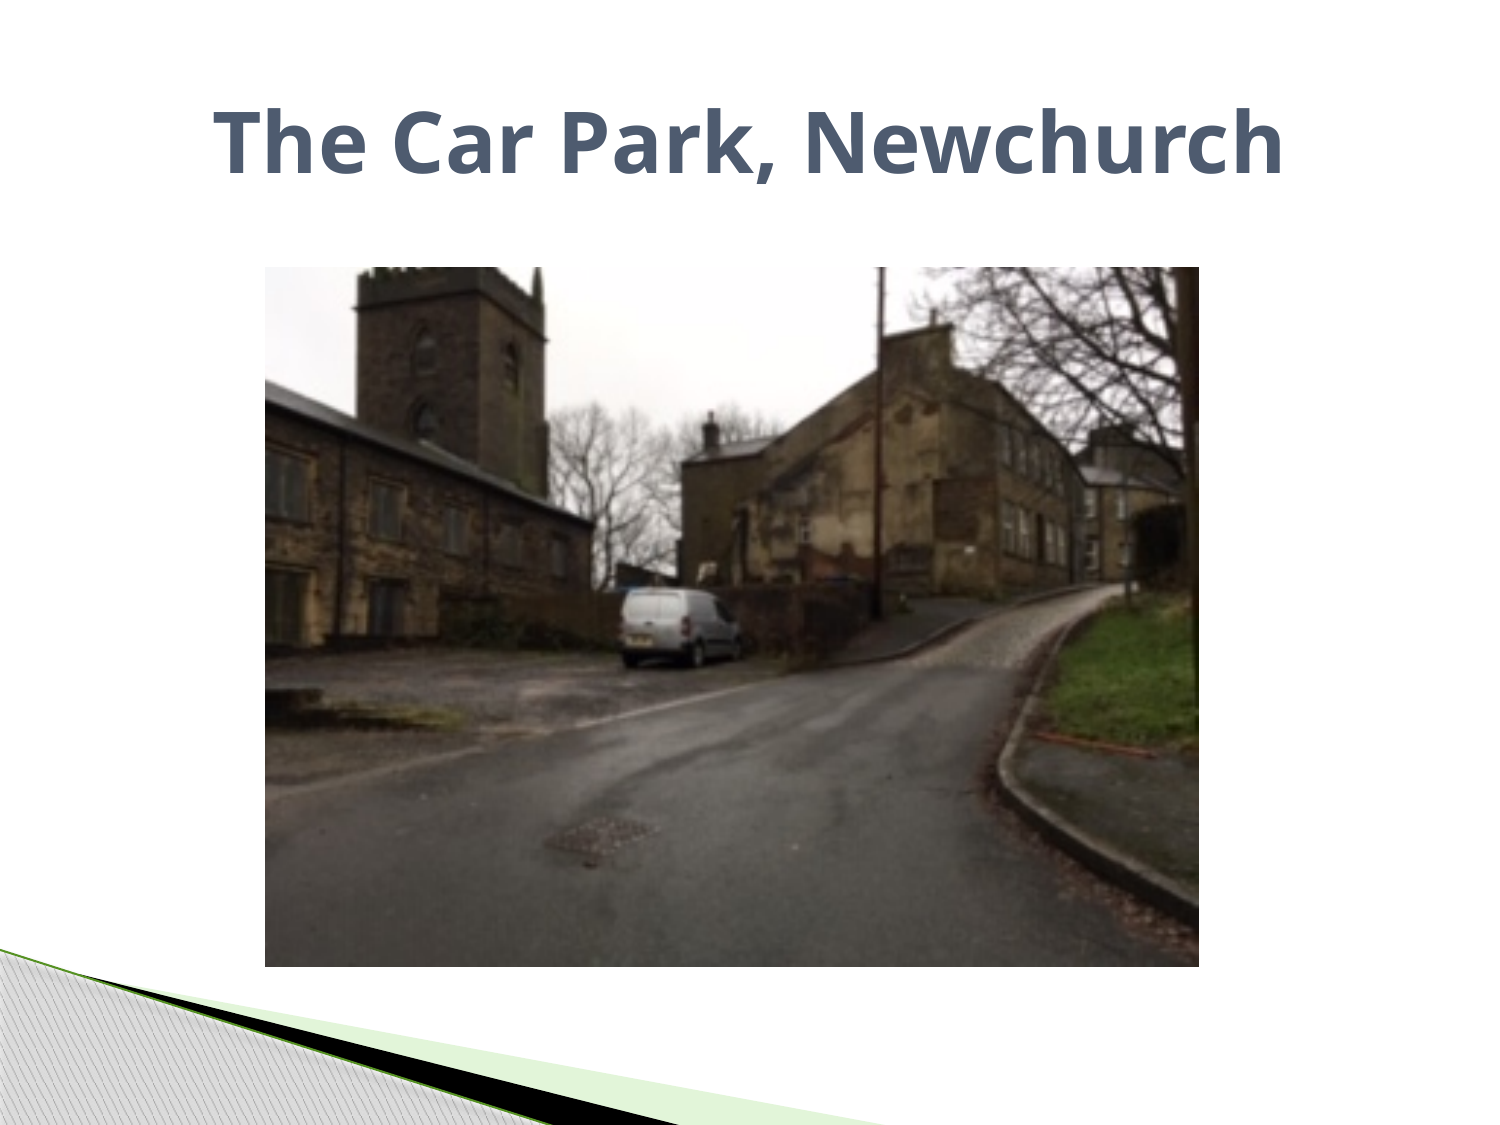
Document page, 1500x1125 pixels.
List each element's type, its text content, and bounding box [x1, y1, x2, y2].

title The Car Park, Newchurch [75, 45, 1425, 233]
picture [265, 266, 1200, 968]
